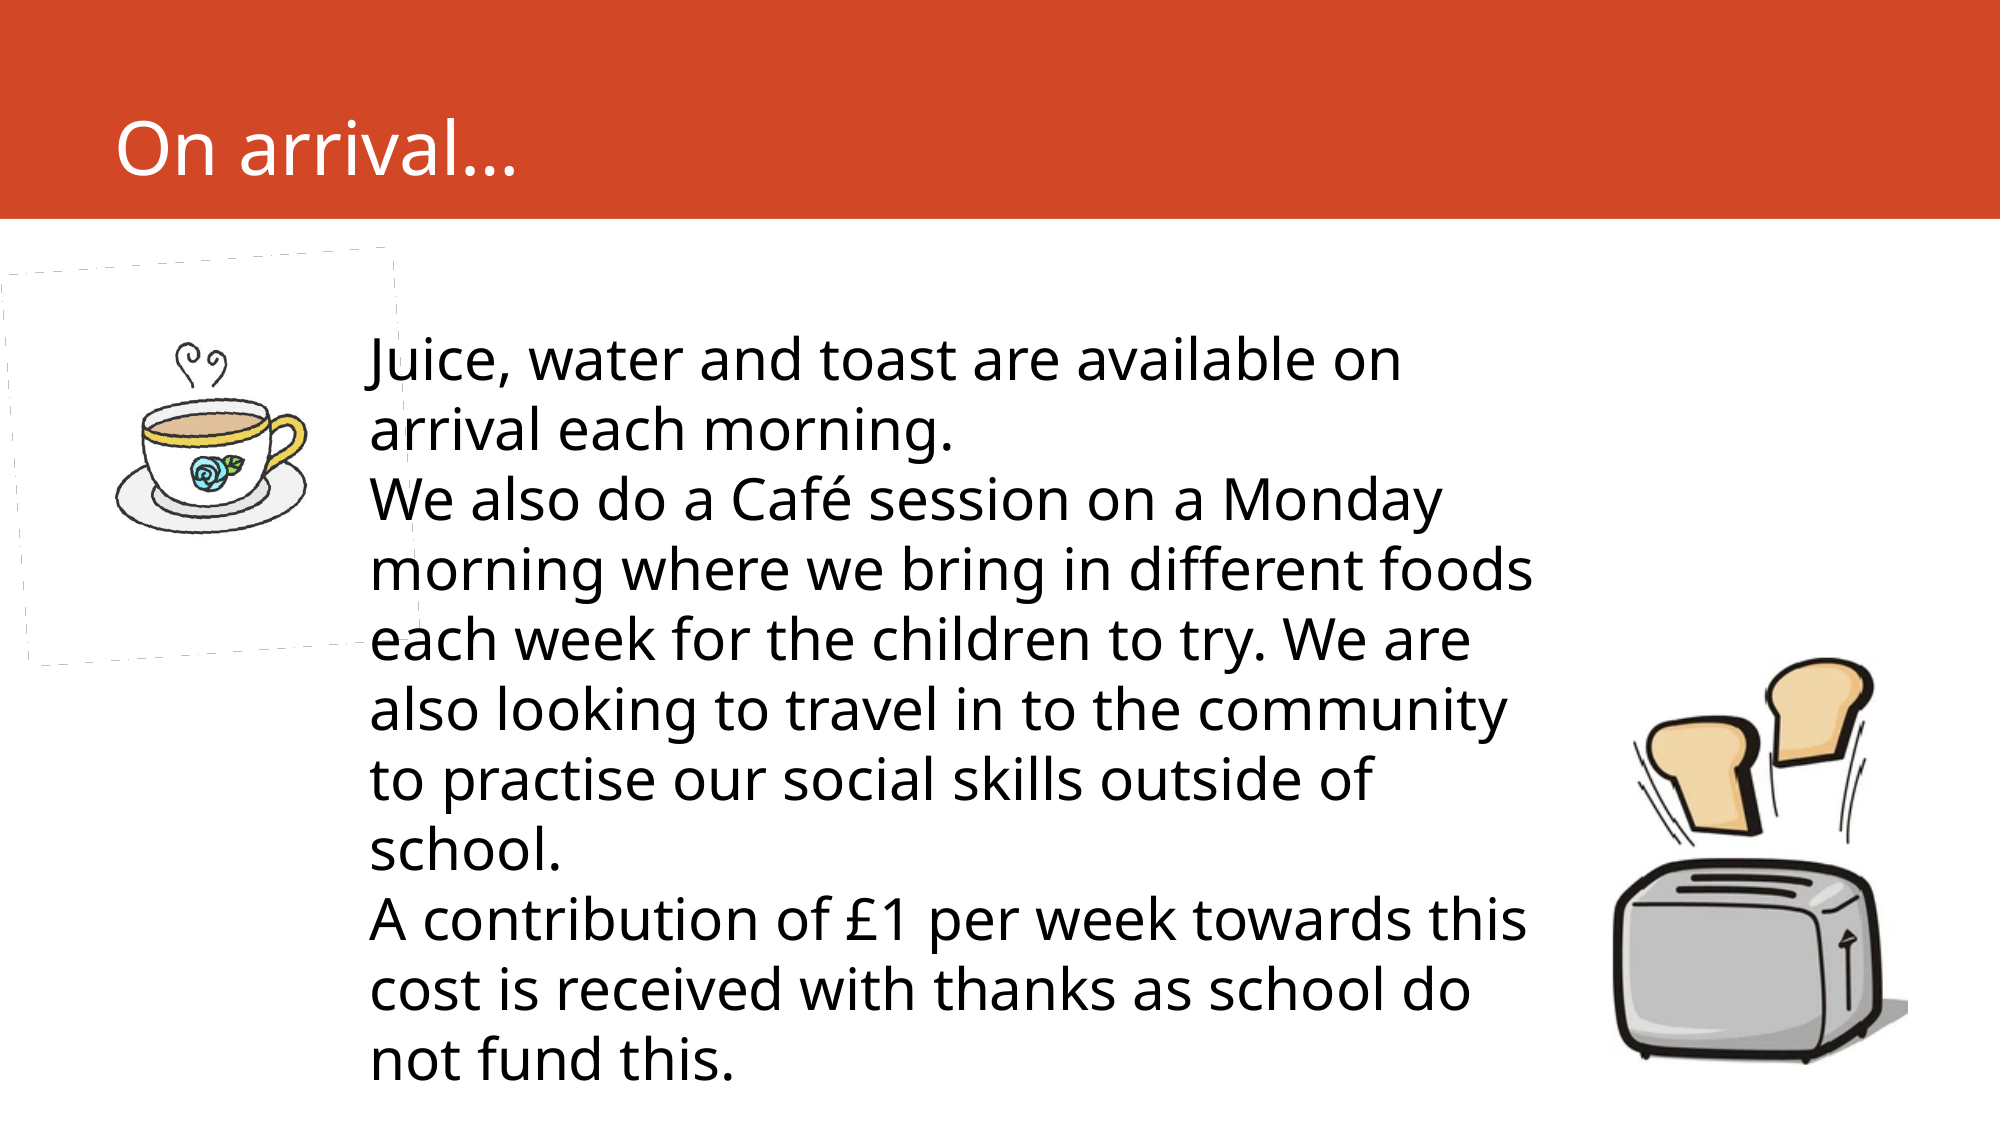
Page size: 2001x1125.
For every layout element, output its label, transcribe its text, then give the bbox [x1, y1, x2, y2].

text_box Juice, water and toast are available on arrival each morning. We also do a Café session on a Monday morning where we bring in different foods each week for the children to try. We are also looking to travel in to the community to practise our social skills outside of school. A contribution of £1 per week towards this cost is received with thanks as school do not fund this. [354, 314, 1557, 1100]
title On arrival… [99, 0, 1863, 199]
picture [1, 246, 406, 666]
picture [1596, 644, 1908, 1068]
